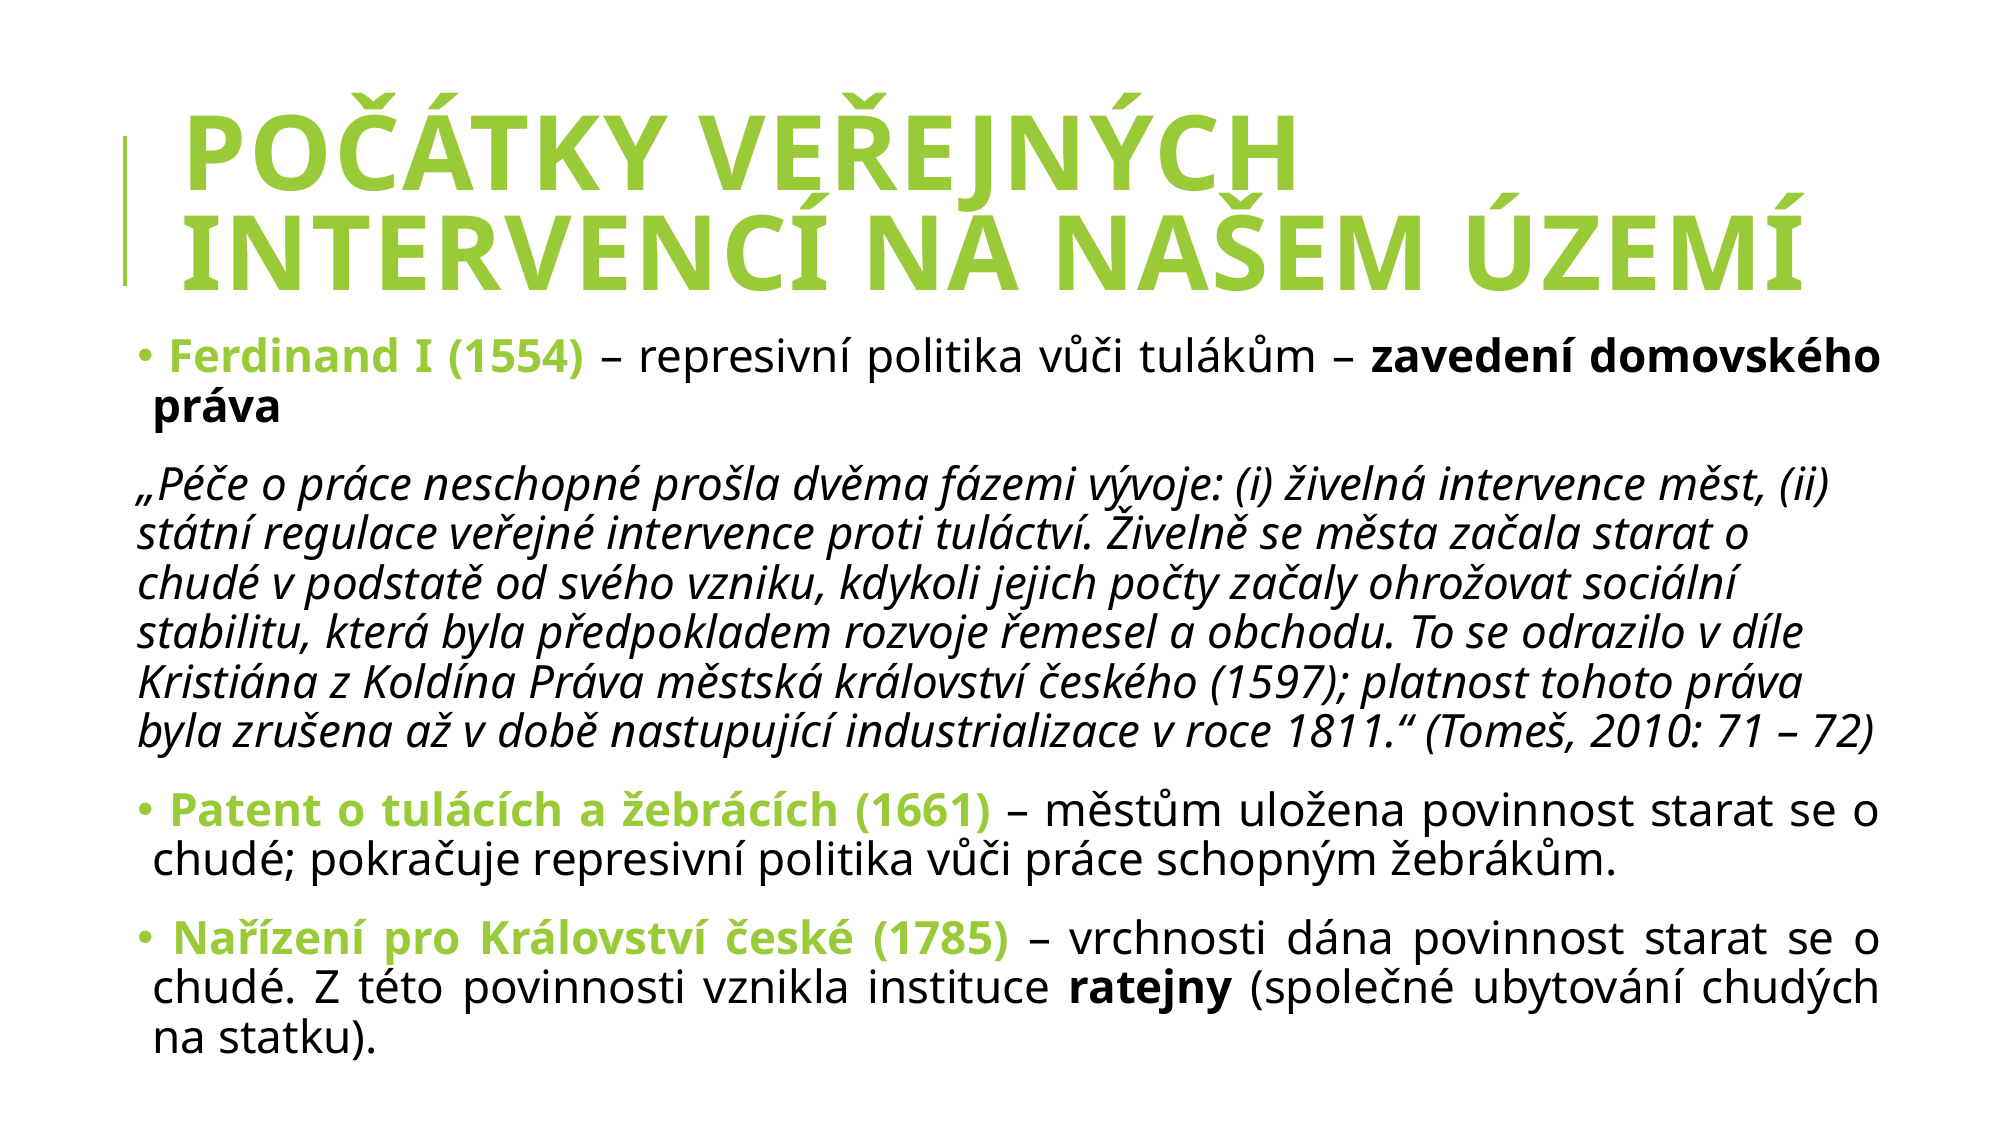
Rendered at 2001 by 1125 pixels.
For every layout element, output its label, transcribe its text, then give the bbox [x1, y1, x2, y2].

list Ferdinand I (1554) – represivní politika vůči tulákům – zavedení domovského práva „Péče o práce neschopné prošla dvěma fázemi vývoje: (i) živelná intervence měst, (ii) státní regulace veřejné intervence proti tuláctví. Živelně se města začala starat o chudé v podstatě od svého vzniku, kdykoli jejich počty začaly ohrožovat sociální stabilitu, která byla předpokladem rozvoje řemesel a obchodu. To se odrazilo v díle Kristiána z Koldína Práva městská království českého (1597); platnost tohoto práva byla zrušena až v době nastupující industrializace v roce 1811.“ (Tomeš, 2010: 71 – 72) Patent o tulácích a žebrácích (1661) – městům uložena povinnost starat se o chudé; pokračuje represivní politika vůči práce schopným žebrákům. Nařízení pro Království české (1785) – vrchnosti dána povinnost starat se o chudé. Z této povinnosti vznikla instituce ratejny (společné ubytování chudých na statku). [130, 325, 1890, 1052]
title Počátky veřejných intervencí na našem území [166, 158, 1904, 263]
